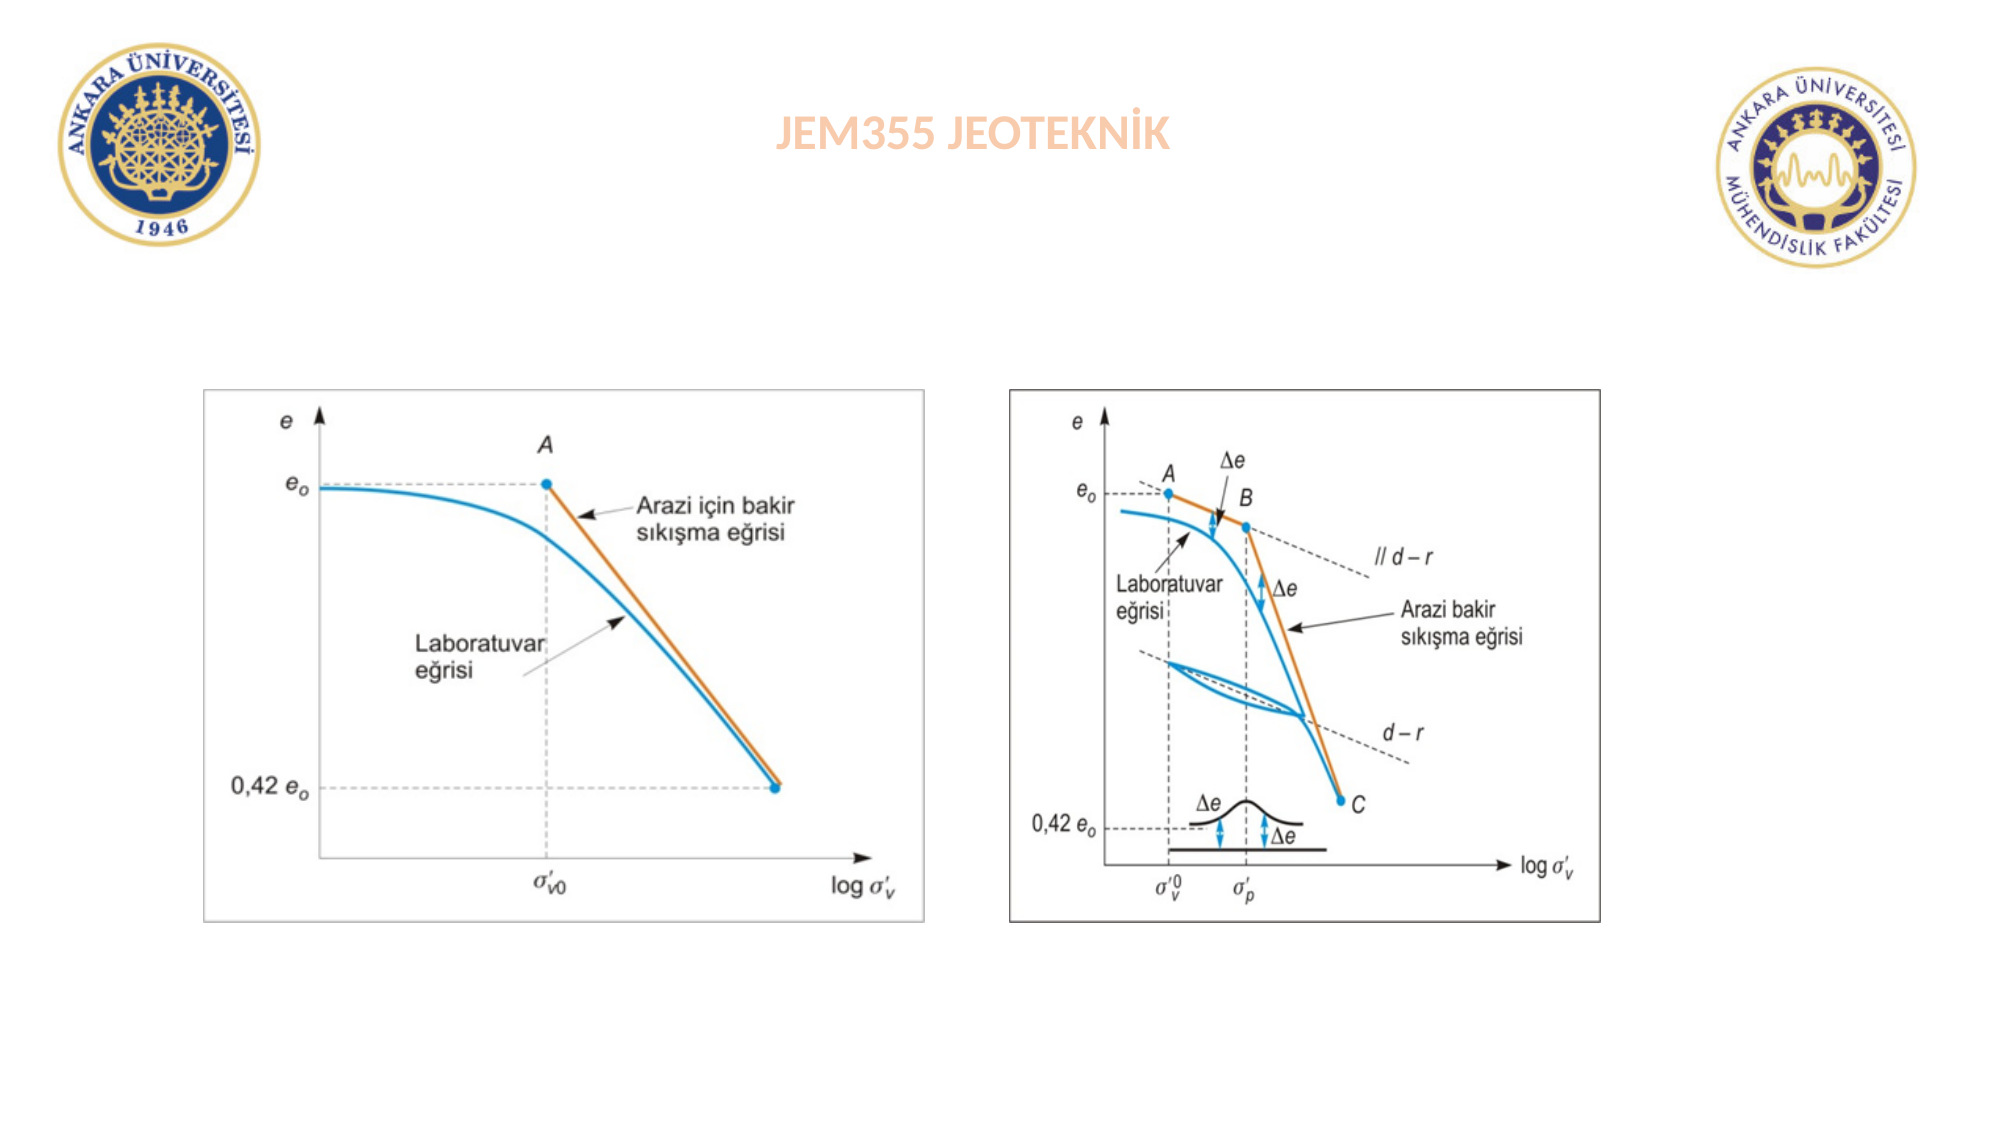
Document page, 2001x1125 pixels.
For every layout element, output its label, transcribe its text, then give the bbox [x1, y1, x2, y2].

picture [1712, 62, 1926, 274]
picture [202, 389, 925, 923]
picture [1009, 389, 1601, 923]
picture [49, 35, 269, 254]
text_box JEM355 JEOTEKNİK [761, 91, 1195, 167]
